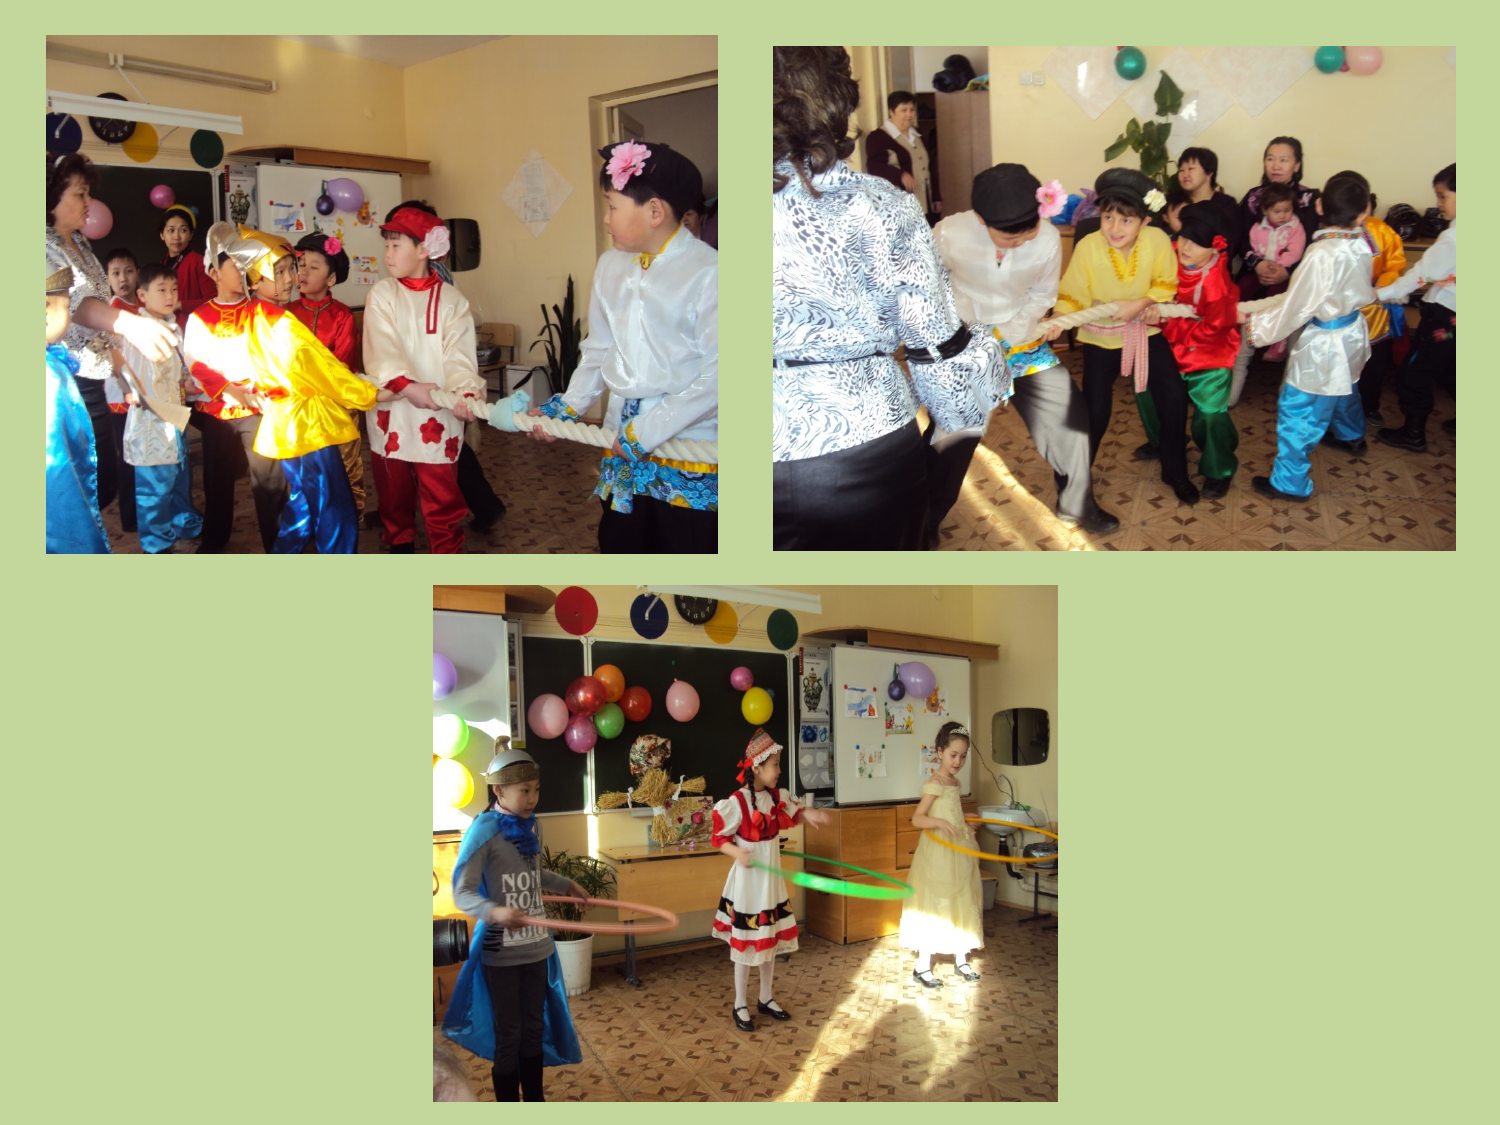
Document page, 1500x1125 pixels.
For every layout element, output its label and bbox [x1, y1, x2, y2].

list [46, 34, 718, 554]
picture [433, 585, 1058, 1102]
picture [773, 46, 1457, 552]
